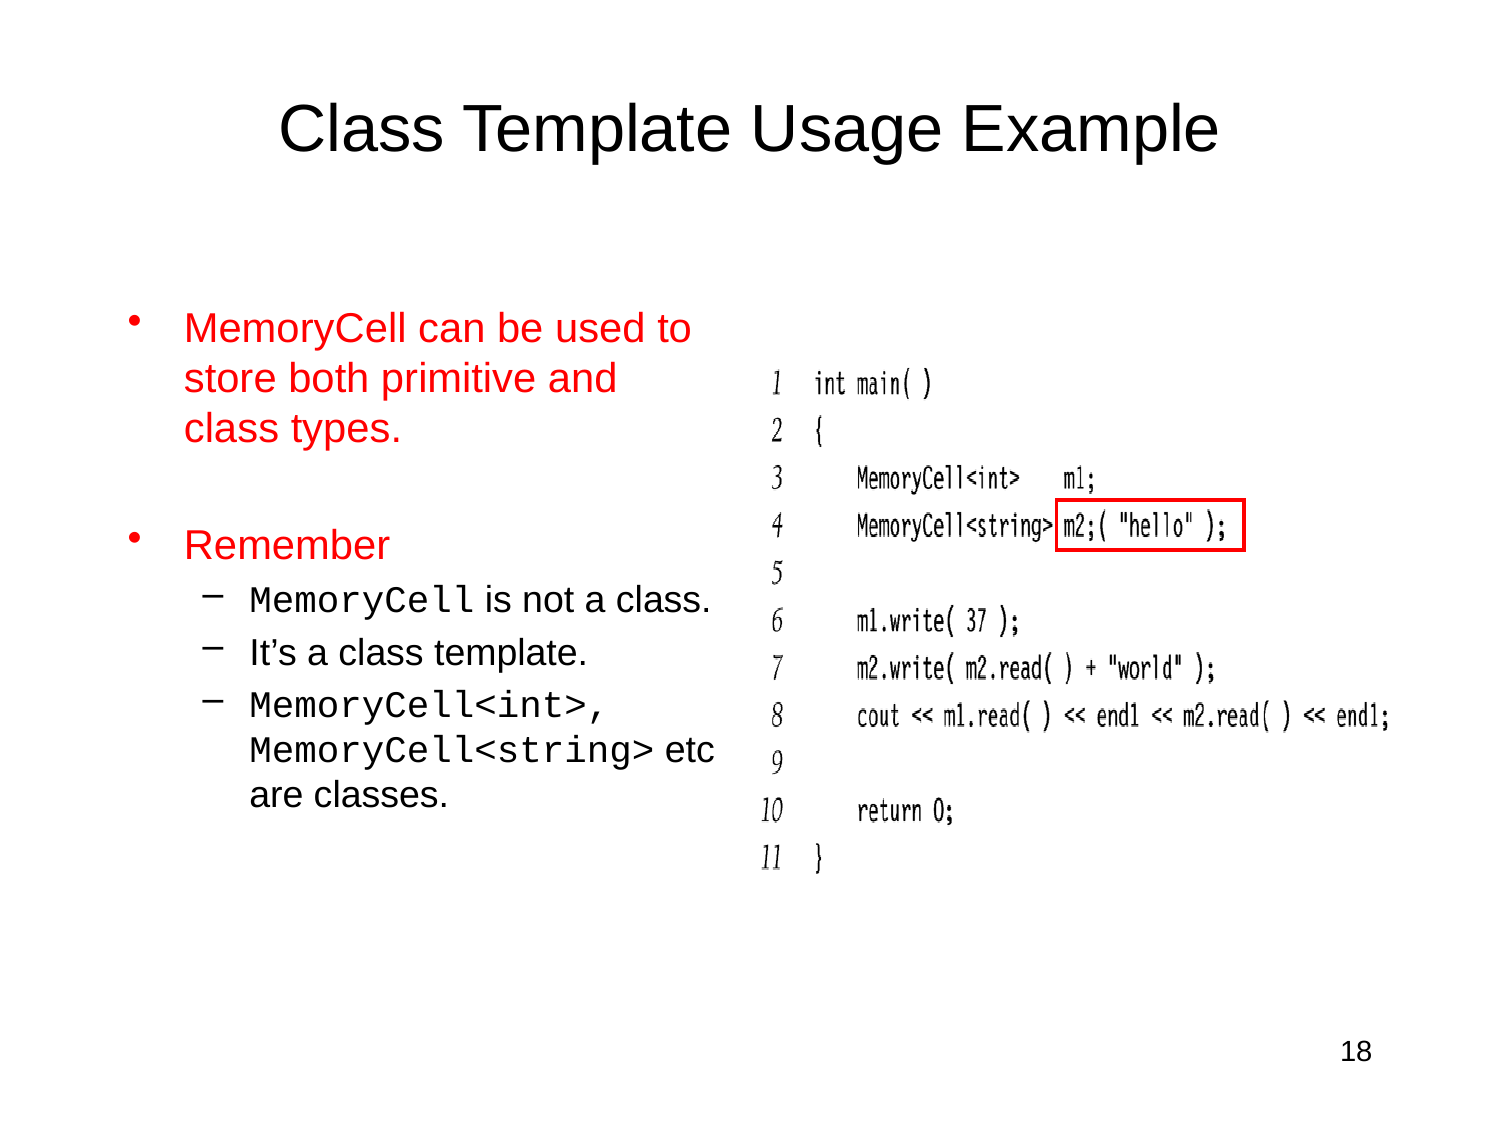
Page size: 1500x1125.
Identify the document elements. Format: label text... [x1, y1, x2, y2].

list MemoryCell can be used to store both primitive and class types. Remember MemoryCell is not a class. It’s a class template. MemoryCell<int>, MemoryCell<string> etc are classes. [112, 224, 740, 1001]
slide_number 18 [1074, 1024, 1388, 1101]
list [760, 367, 1388, 877]
title Class Template Usage Example [112, 62, 1388, 188]
